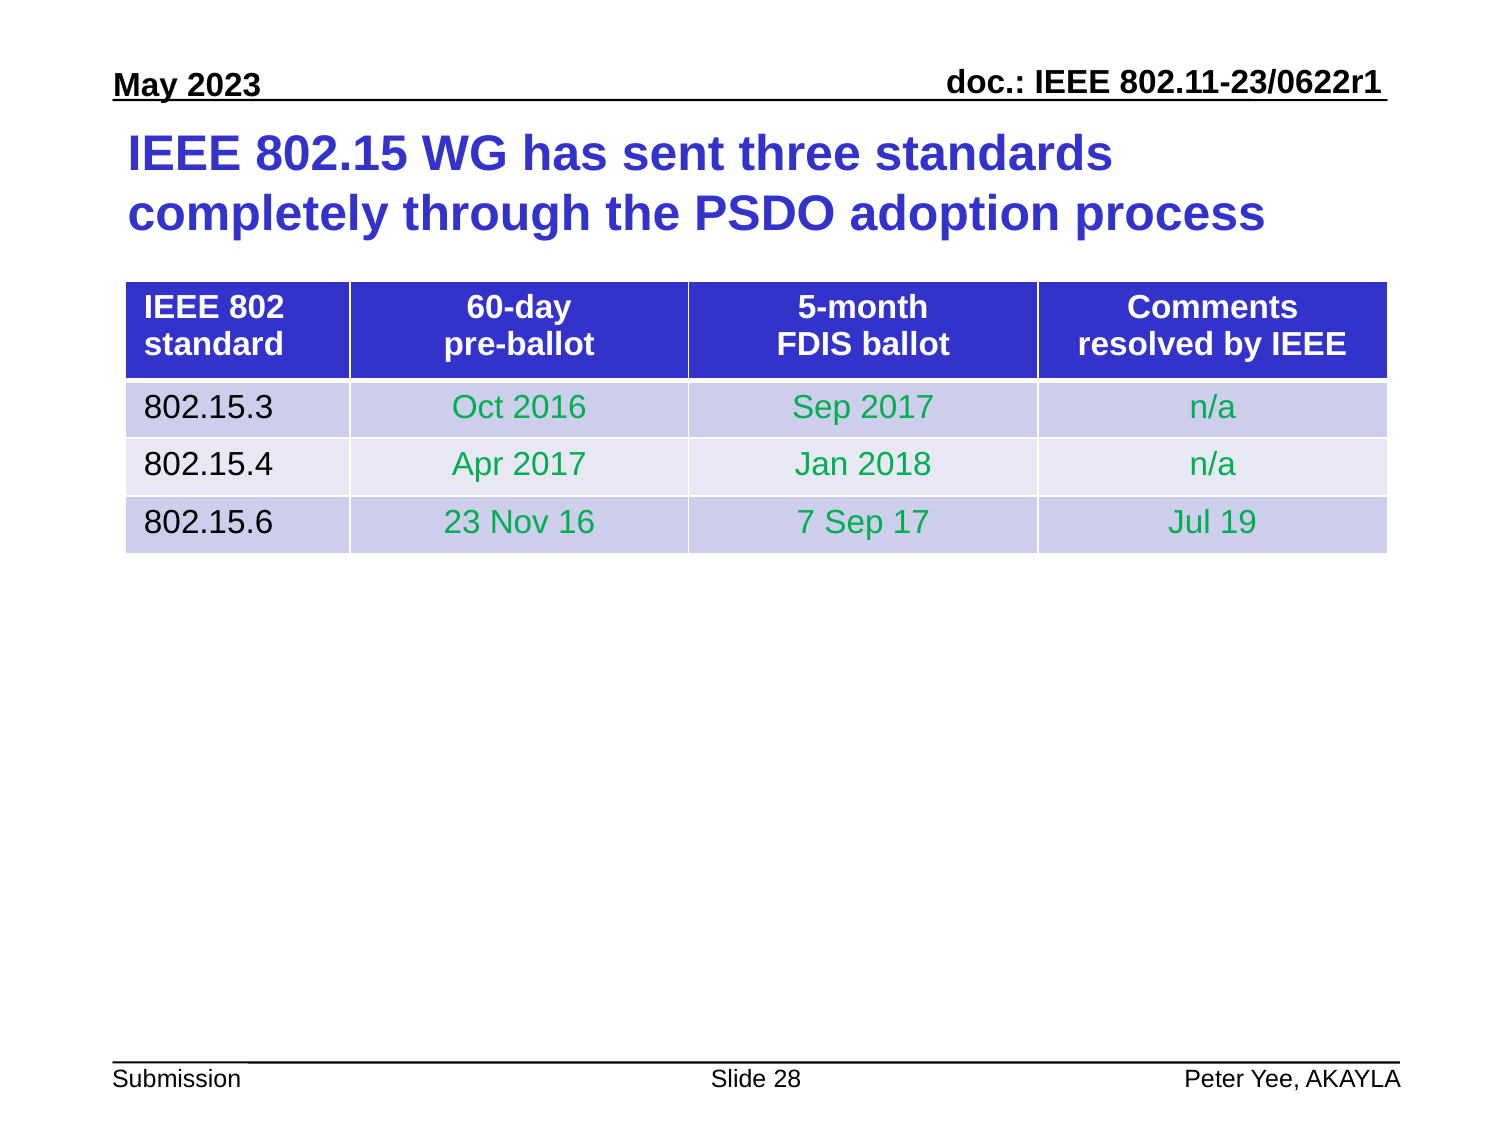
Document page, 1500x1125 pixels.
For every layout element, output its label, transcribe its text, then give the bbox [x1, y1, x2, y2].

table_cell 7 Sep 17 [689, 497, 1037, 553]
table_cell n/a [1039, 383, 1387, 437]
table_cell Apr 2017 [351, 439, 688, 495]
table_cell 23 Nov 16 [351, 497, 688, 553]
title IEEE 802.15 WG has sent three standards completely through the PSDO adoption process [112, 112, 1388, 288]
table_header IEEE 802 standard [126, 282, 349, 378]
table_cell 802.15.4 [126, 439, 349, 495]
table_cell Jan 2018 [689, 439, 1037, 495]
footer Peter Yee, AKAYLA [1183, 1061, 1402, 1093]
table_cell n/a [1039, 439, 1387, 495]
table_header 60-day pre-ballot [351, 282, 688, 378]
table_cell 802.15.3 [126, 383, 349, 437]
slide_number Slide 28 [709, 1061, 803, 1093]
table_cell Sep 2017 [689, 383, 1037, 437]
table_cell Jul 19 [1039, 497, 1387, 553]
table_cell 802.15.6 [126, 497, 349, 553]
table_cell Oct 2016 [351, 383, 688, 437]
table_header Comments resolved by IEEE [1039, 282, 1387, 378]
table_header 5-month FDIS ballot [689, 282, 1037, 378]
